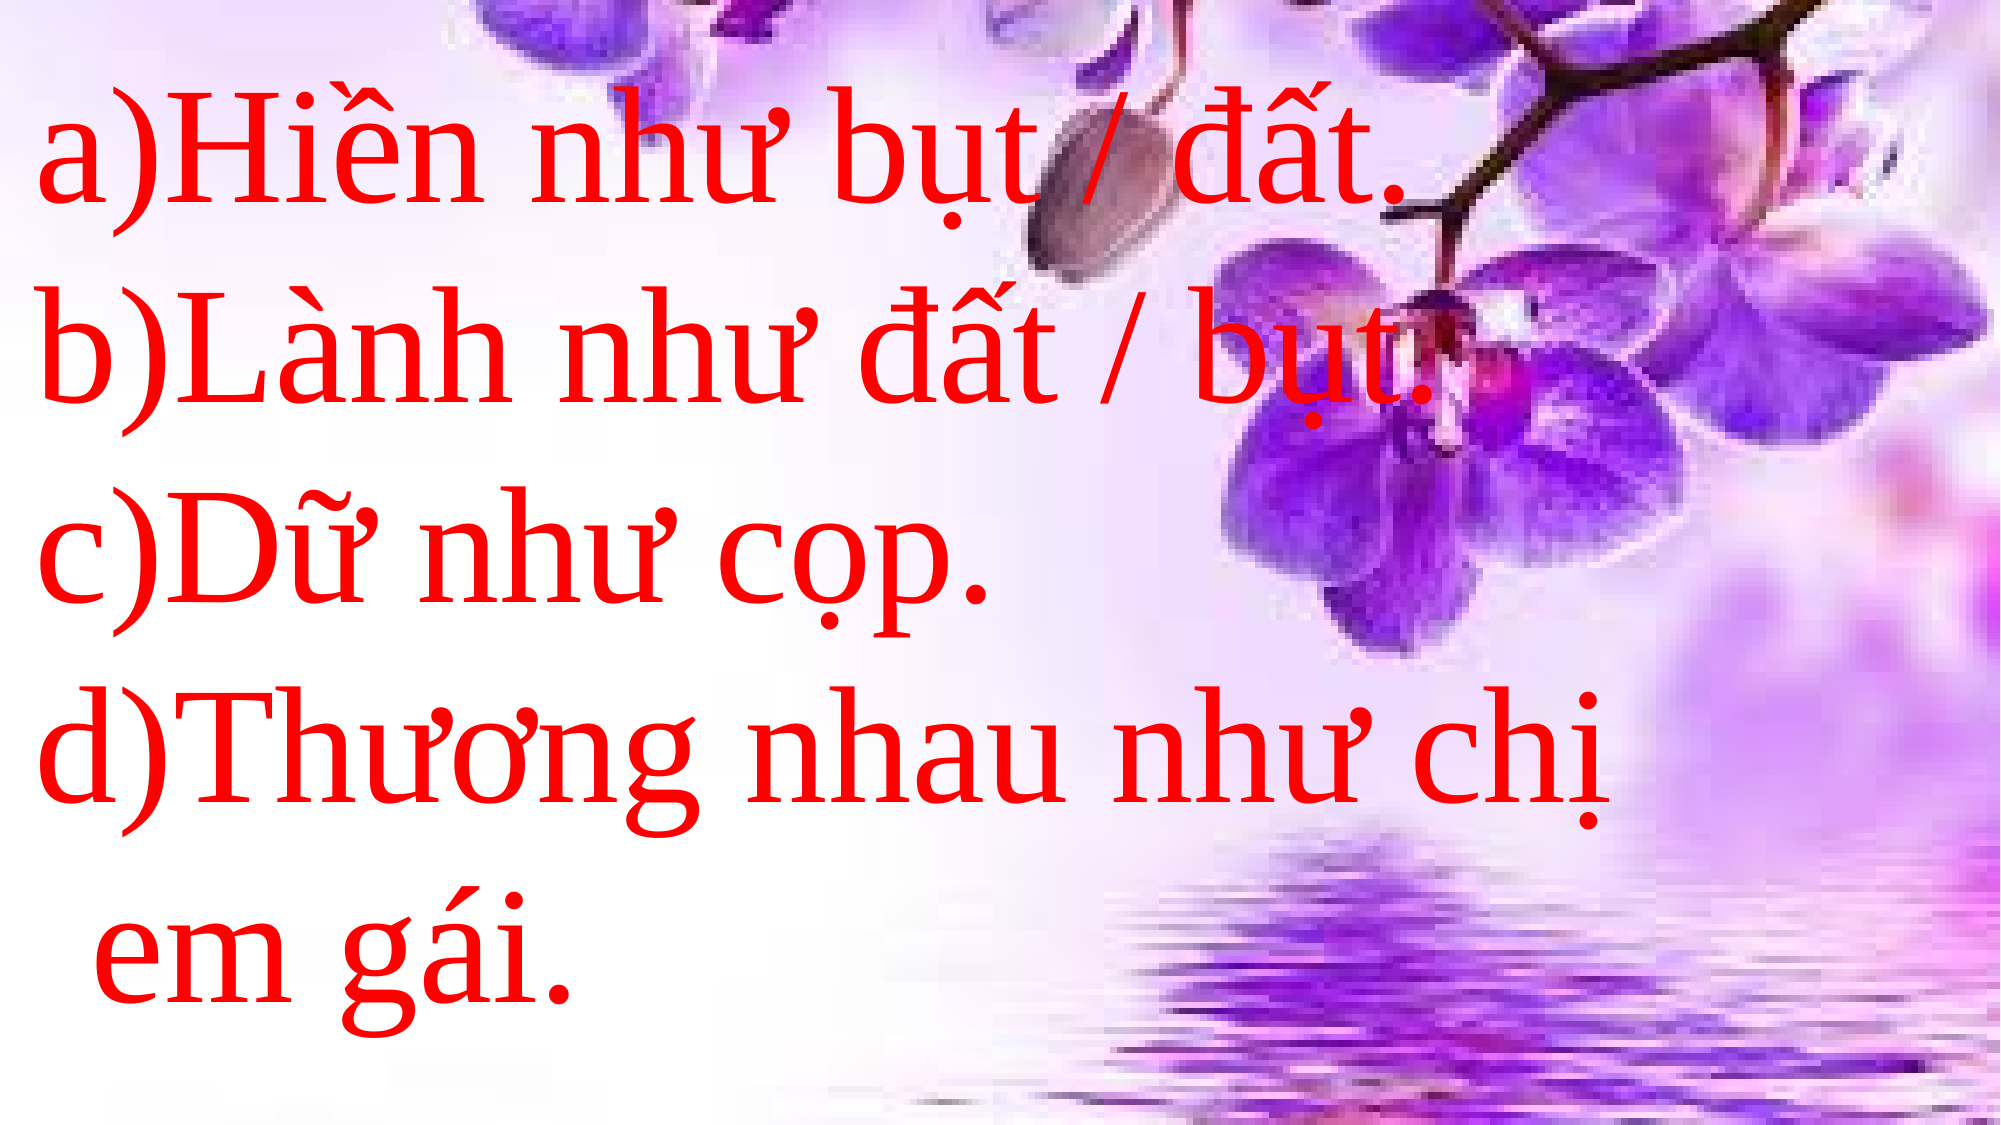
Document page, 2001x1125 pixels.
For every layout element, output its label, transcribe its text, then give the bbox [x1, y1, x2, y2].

picture [0, 0, 2001, 1125]
text_box Hiền như bụt / đất. Lành như đất / bụt. Dữ như cọp. Thương nhau như chị em gái. [19, 28, 1822, 1043]
